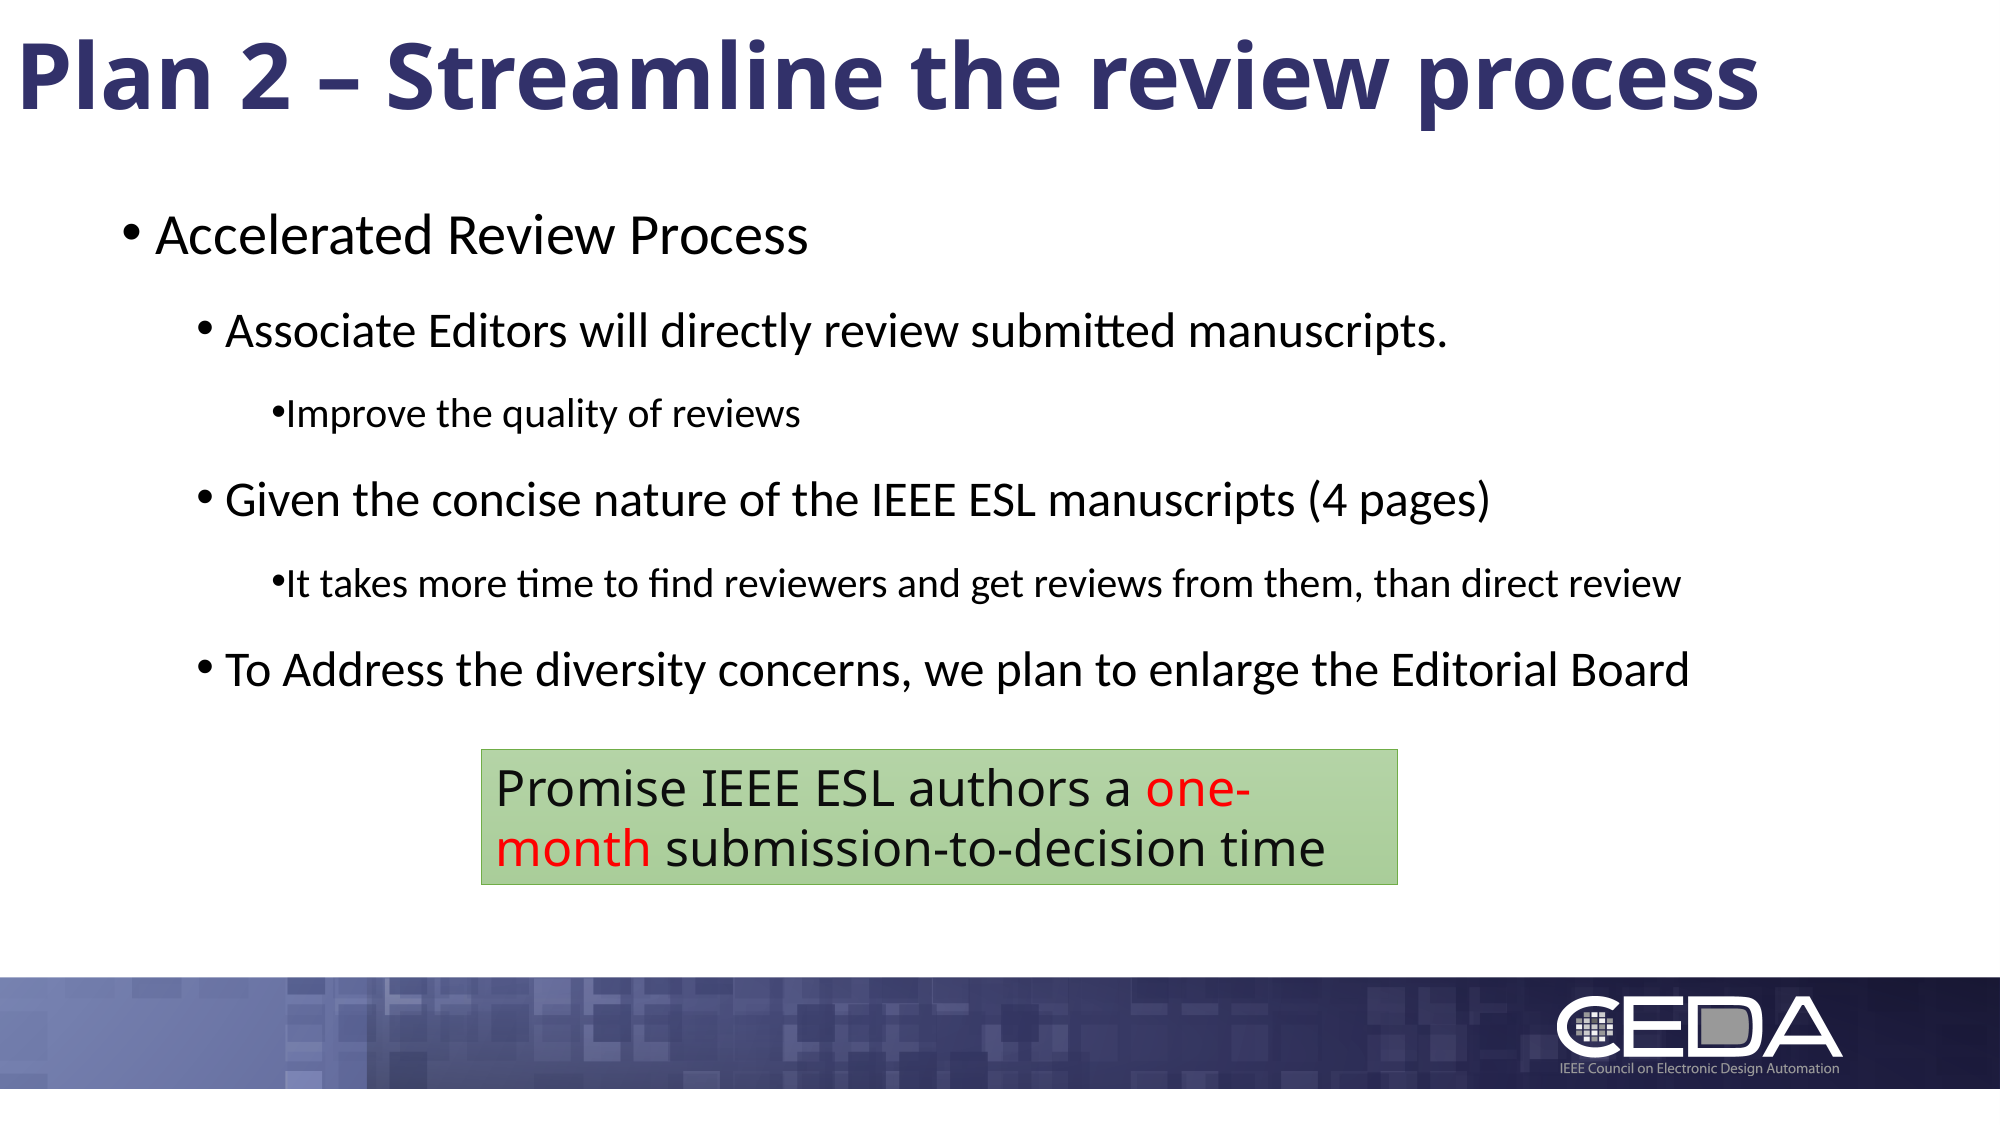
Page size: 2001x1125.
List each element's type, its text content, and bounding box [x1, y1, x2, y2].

list Accelerated Review Process Associate Editors will directly review submitted manuscripts. Improve the quality of reviews Given the concise nature of the IEEE ESL manuscripts (4 pages) It takes more time to find reviewers and get reviews from them, than direct review To Address the diversity concerns, we plan to enlarge the Editorial Board [68, 175, 1955, 734]
title Plan 2 – Streamline the review process [0, 0, 2000, 160]
text_box Promise IEEE ESL authors a one-month submission-to-decision time [481, 749, 1398, 885]
picture [0, 160, 2000, 1125]
